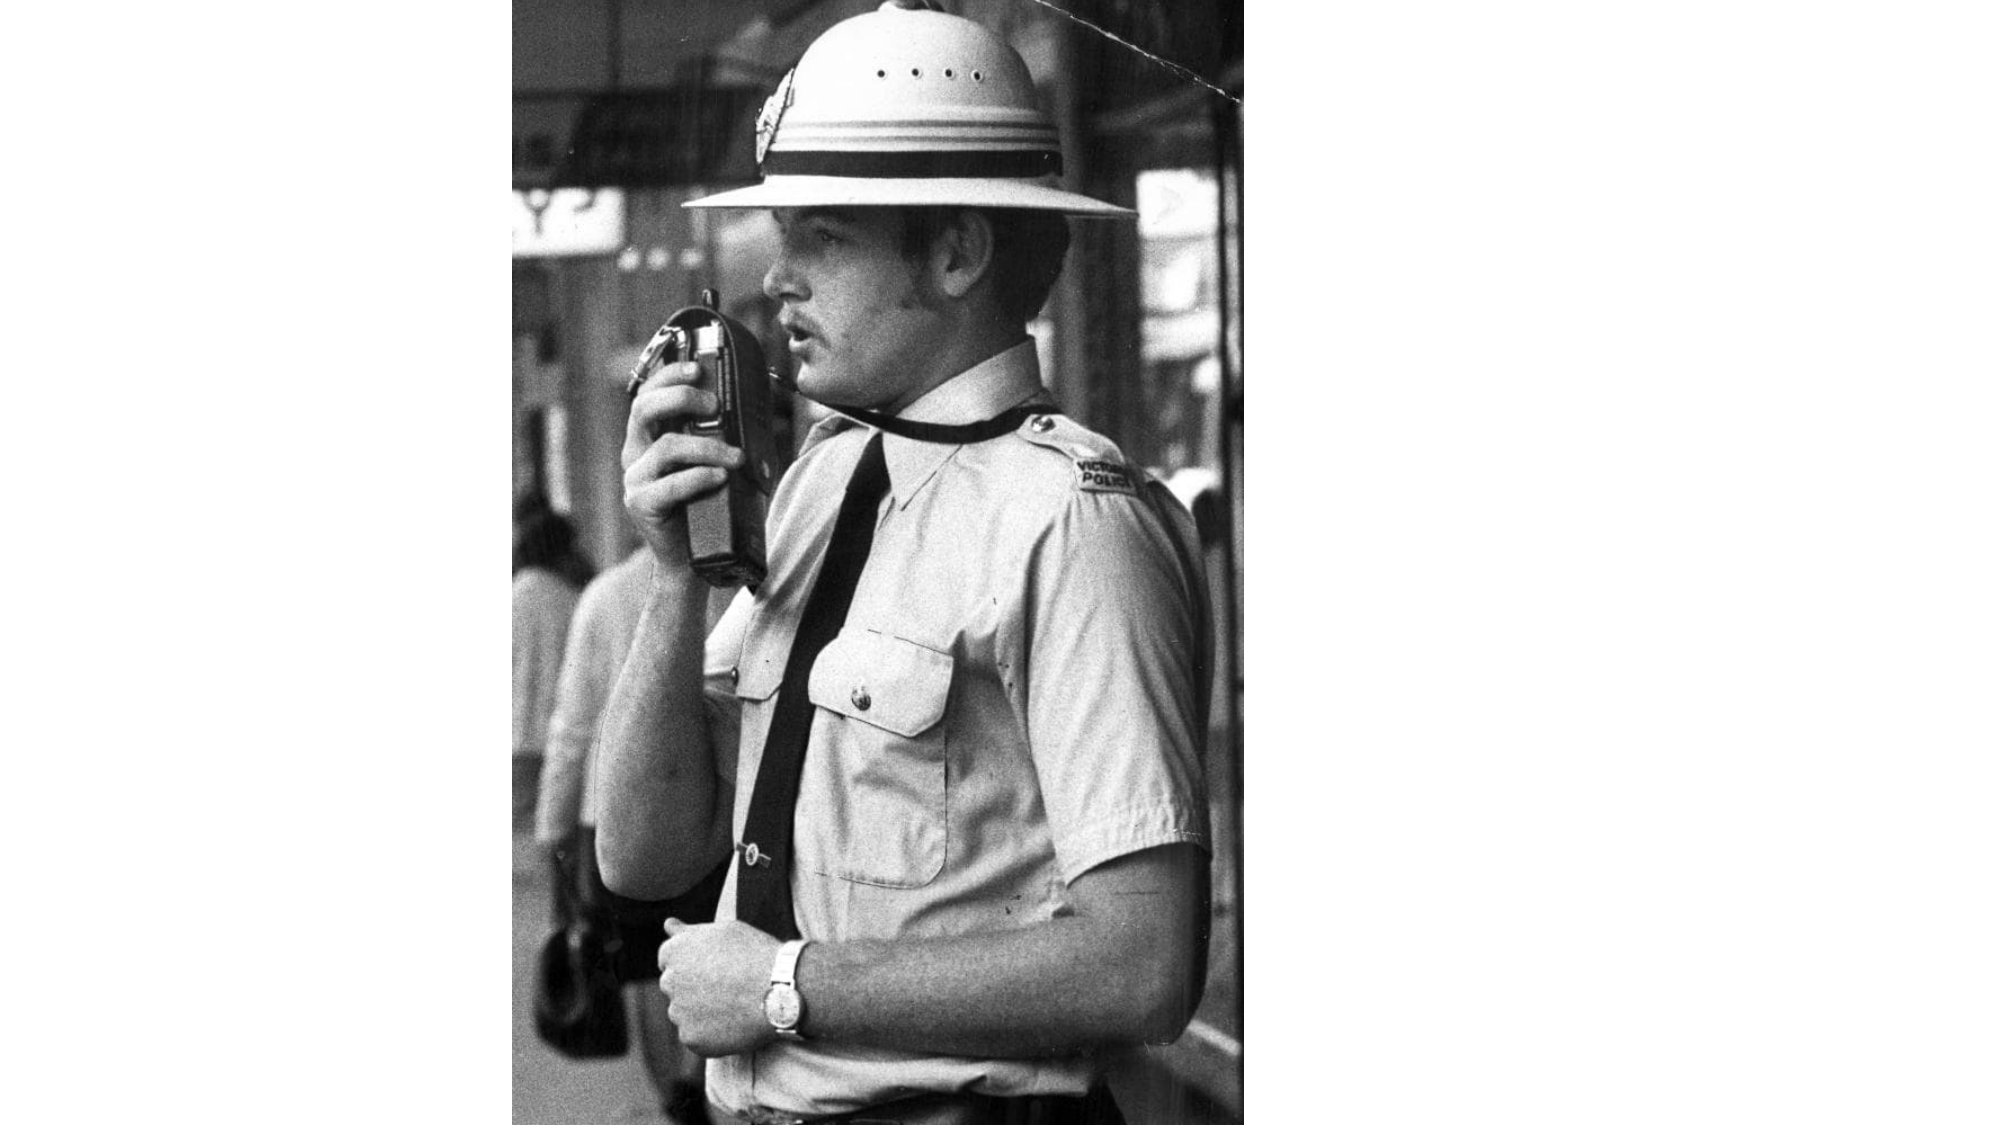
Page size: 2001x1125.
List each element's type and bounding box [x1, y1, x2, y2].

list [512, 0, 1244, 1125]
